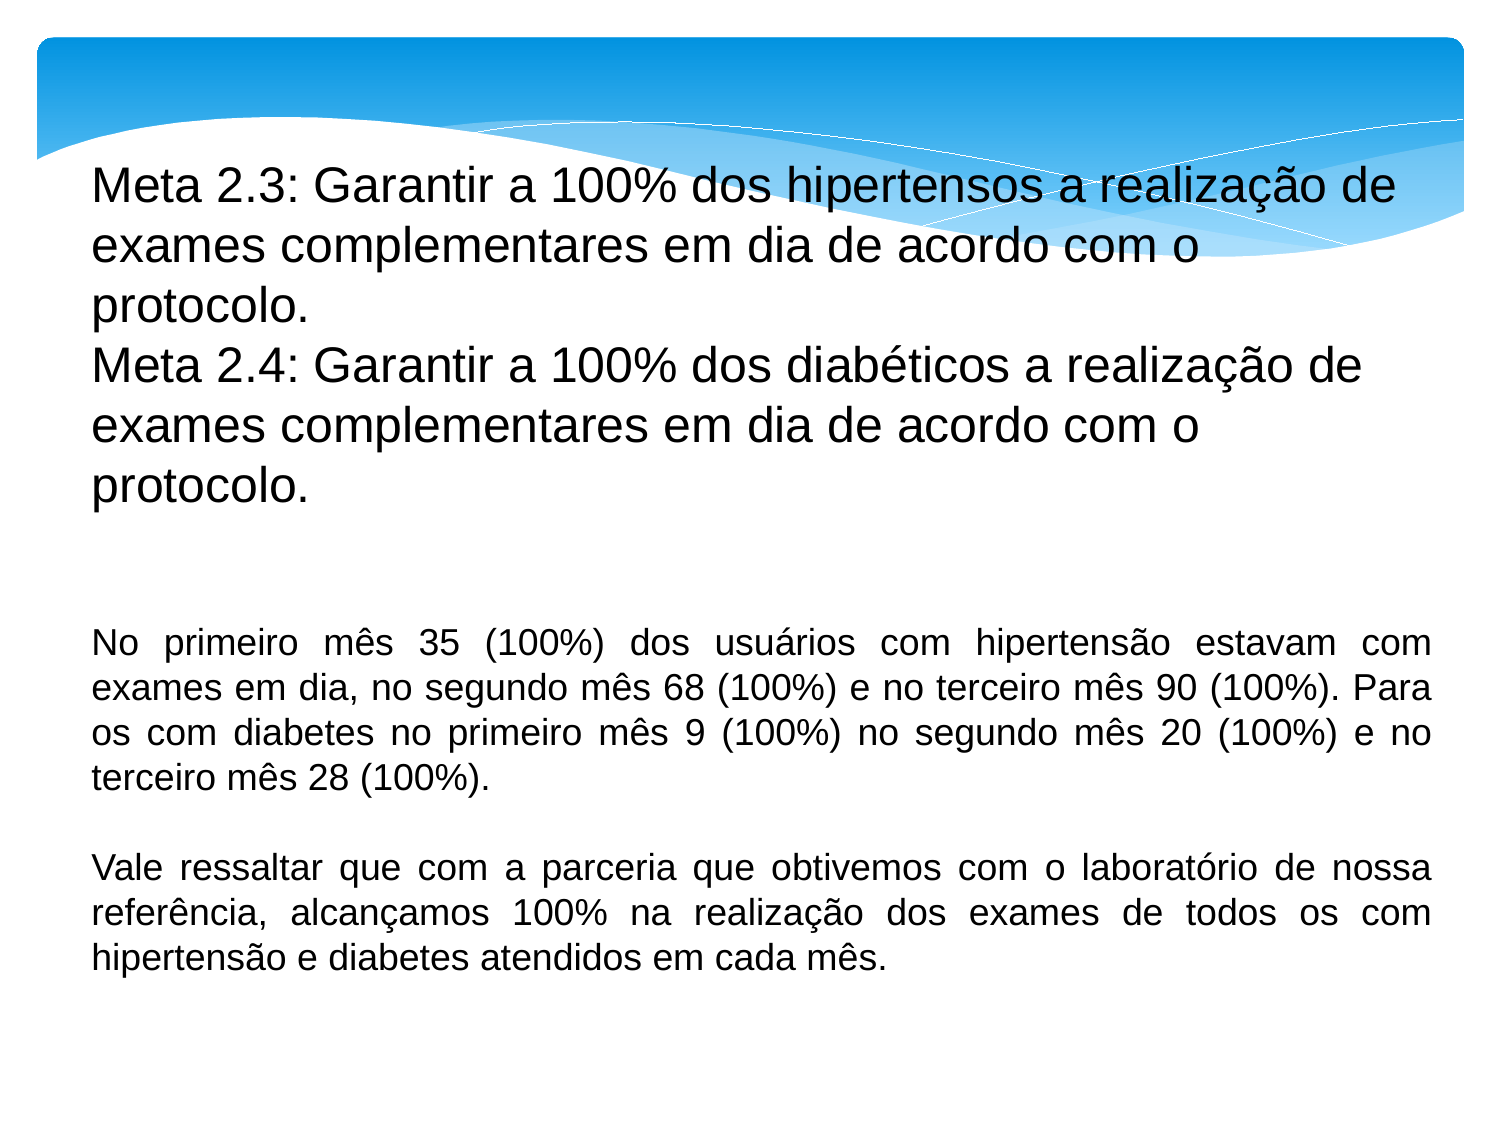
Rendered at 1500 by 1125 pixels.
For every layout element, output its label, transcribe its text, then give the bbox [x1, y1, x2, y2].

text_box Meta 2.3: Garantir a 100% dos hipertensos a realização de exames complementares em dia de acordo com o protocolo. Meta 2.4: Garantir a 100% dos diabéticos a realização de exames complementares em dia de acordo com o protocolo. No primeiro mês 35 (100%) dos usuários com hipertensão estavam com exames em dia, no segundo mês 68 (100%) e no terceiro mês 90 (100%). Para os com diabetes no primeiro mês 9 (100%) no segundo mês 20 (100%) e no terceiro mês 28 (100%). Vale ressaltar que com a parceria que obtivemos com o laboratório de nossa referência, alcançamos 100% na realização dos exames de todos os com hipertensão e diabetes atendidos em cada mês. [76, 100, 1447, 1125]
